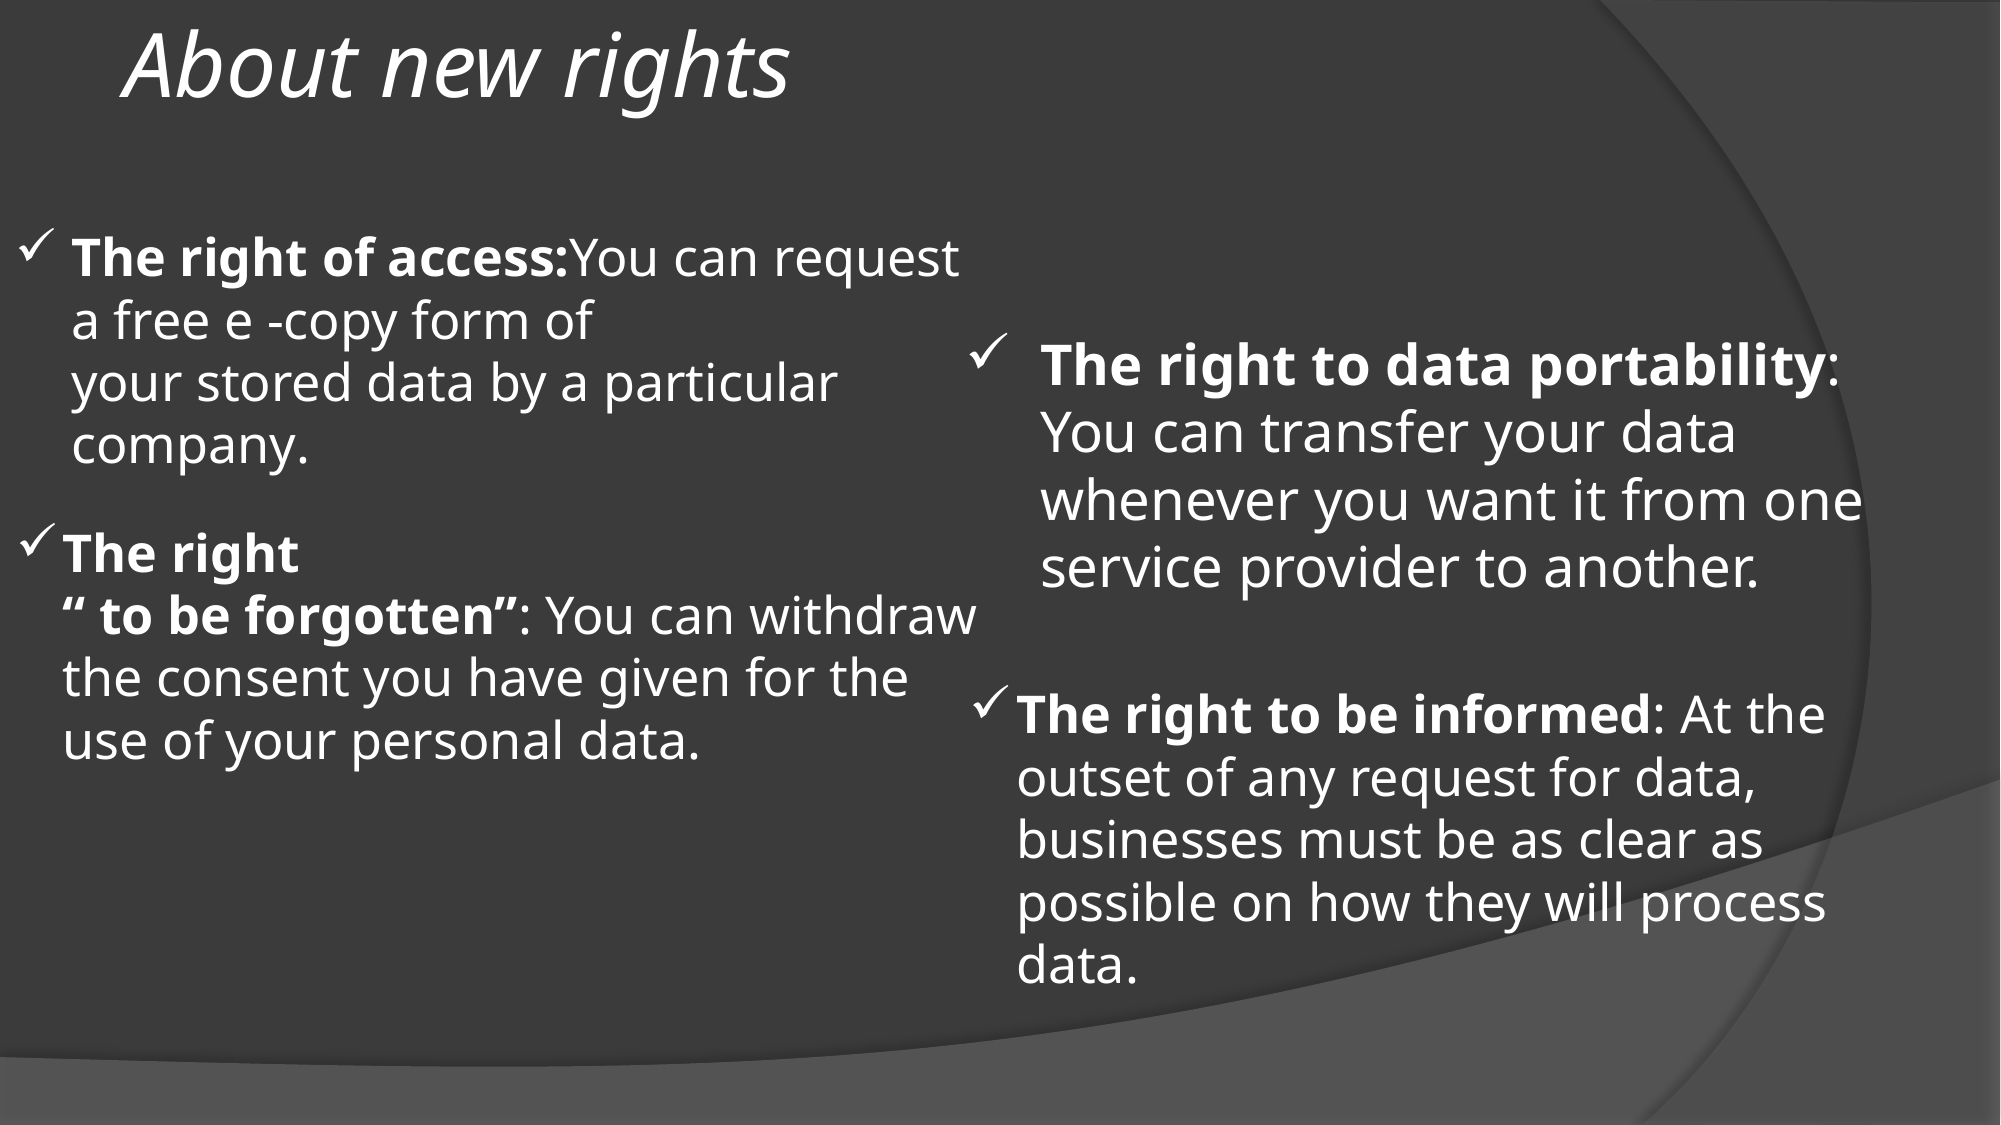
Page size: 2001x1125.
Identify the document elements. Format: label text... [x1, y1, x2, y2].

text_box The right “ to be forgotten”: You can withdraw the consent you have given for the use of your personal data. [1, 512, 1001, 778]
text_box The right to data portability: You can transfer your data whenever you want it from one service provider to another. [950, 321, 1950, 607]
title About new rights [117, 0, 1661, 230]
text_box The right of access:You can request a free e -copy form of your stored data by a particular company. [0, 217, 1000, 482]
text_box The right to be informed: At the outset of any request for data, businesses must be as clear as possible on how they will process data. [954, 674, 1954, 1002]
